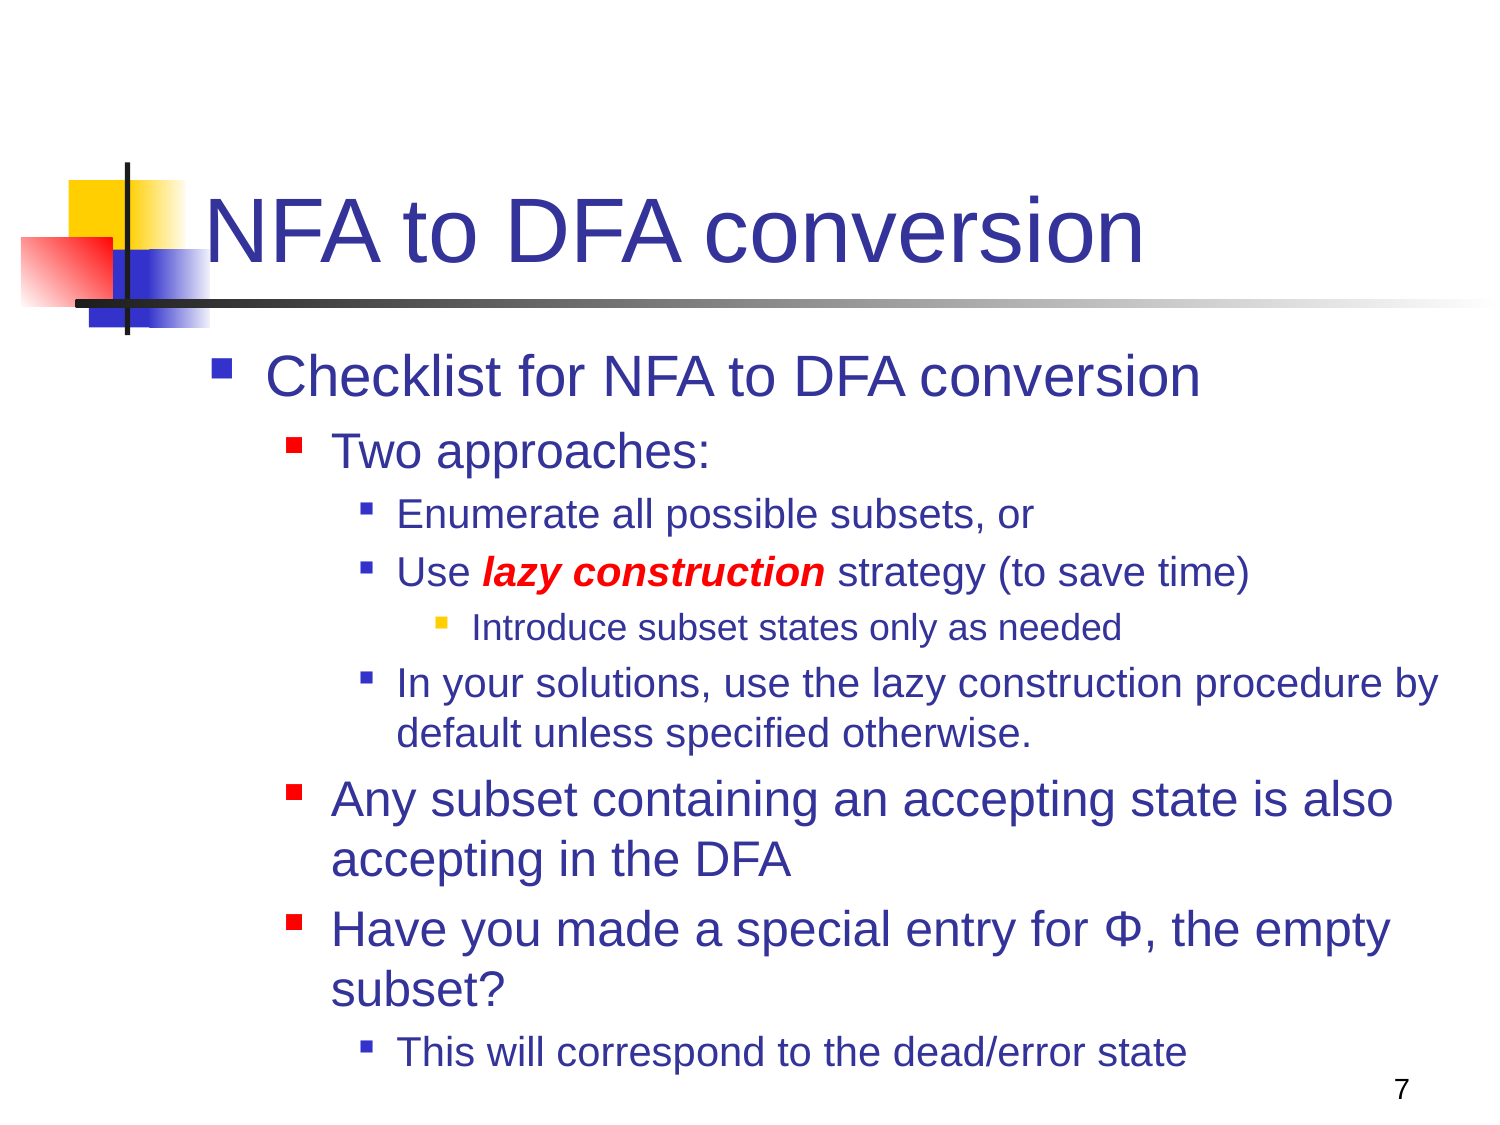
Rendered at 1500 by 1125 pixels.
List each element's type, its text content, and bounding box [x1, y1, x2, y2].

list Checklist for NFA to DFA conversion Two approaches: Enumerate all possible subsets, or Use lazy construction strategy (to save time) Introduce subset states only as needed In your solutions, use the lazy construction procedure by default unless specified otherwise. Any subset containing an accepting state is also accepting in the DFA Have you made a special entry for Φ, the empty subset? This will correspond to the dead/error state [193, 331, 1469, 1006]
slide_number 7 [1112, 1037, 1426, 1113]
title NFA to DFA conversion [188, 101, 1468, 289]
